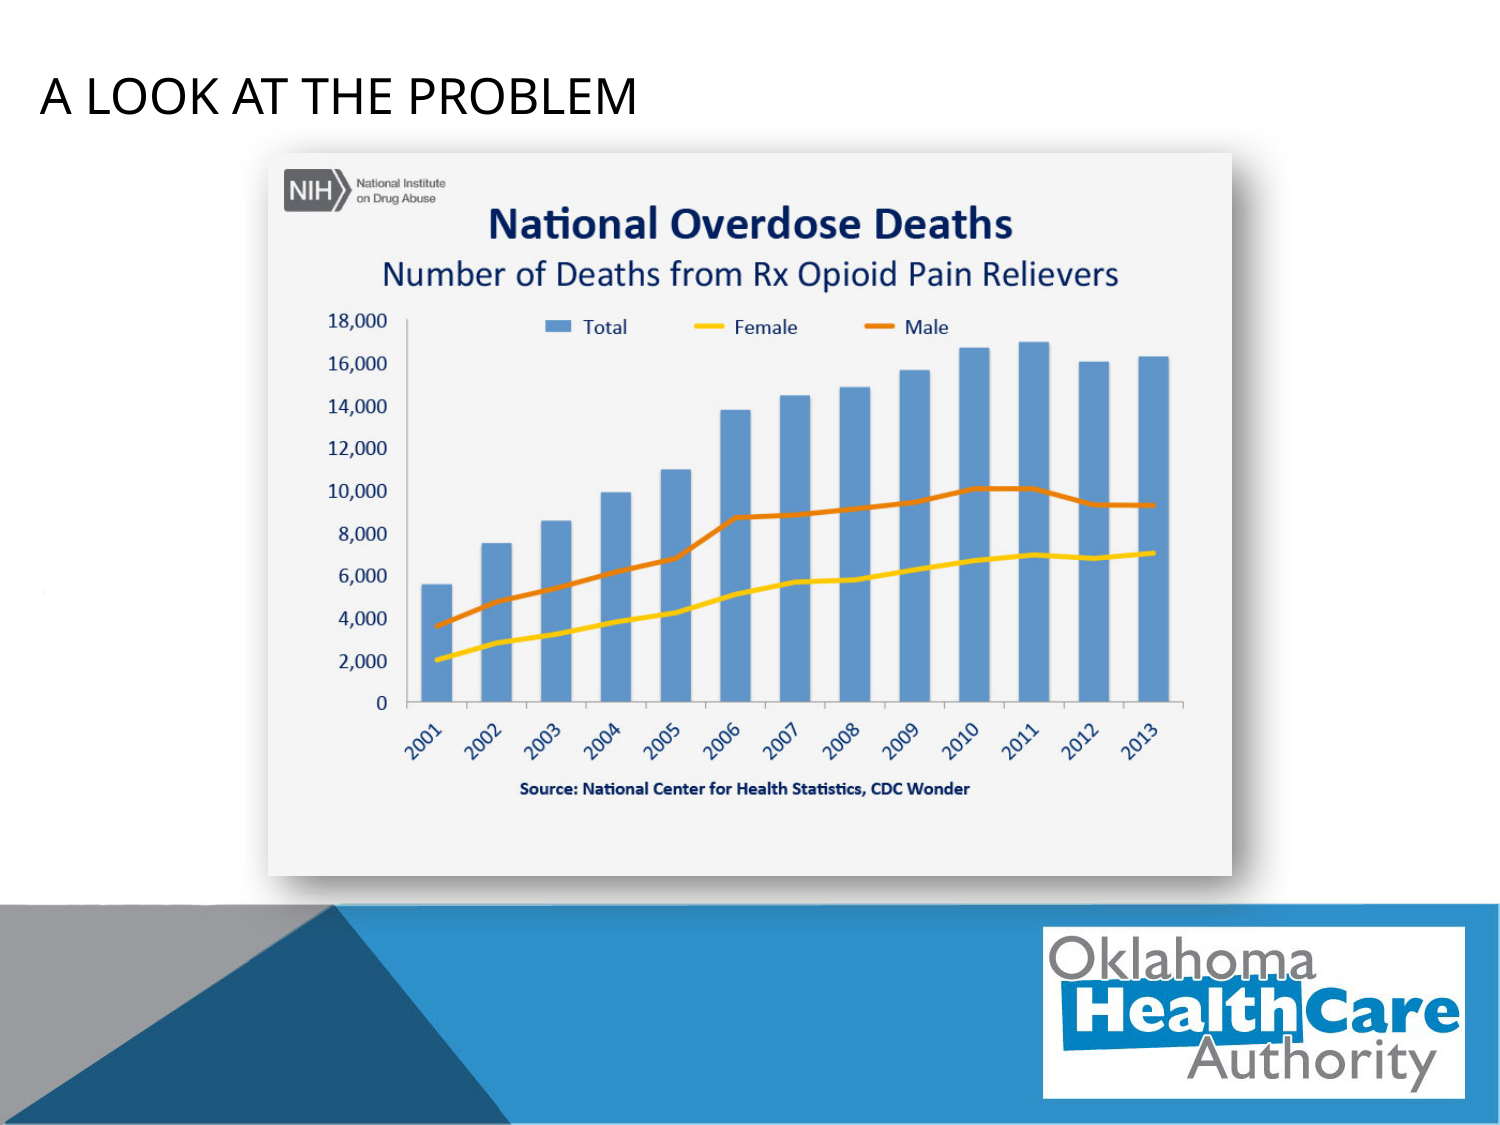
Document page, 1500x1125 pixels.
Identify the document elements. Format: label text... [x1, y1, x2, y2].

title A look at the problem [24, 50, 1475, 140]
picture [0, 153, 1500, 1125]
